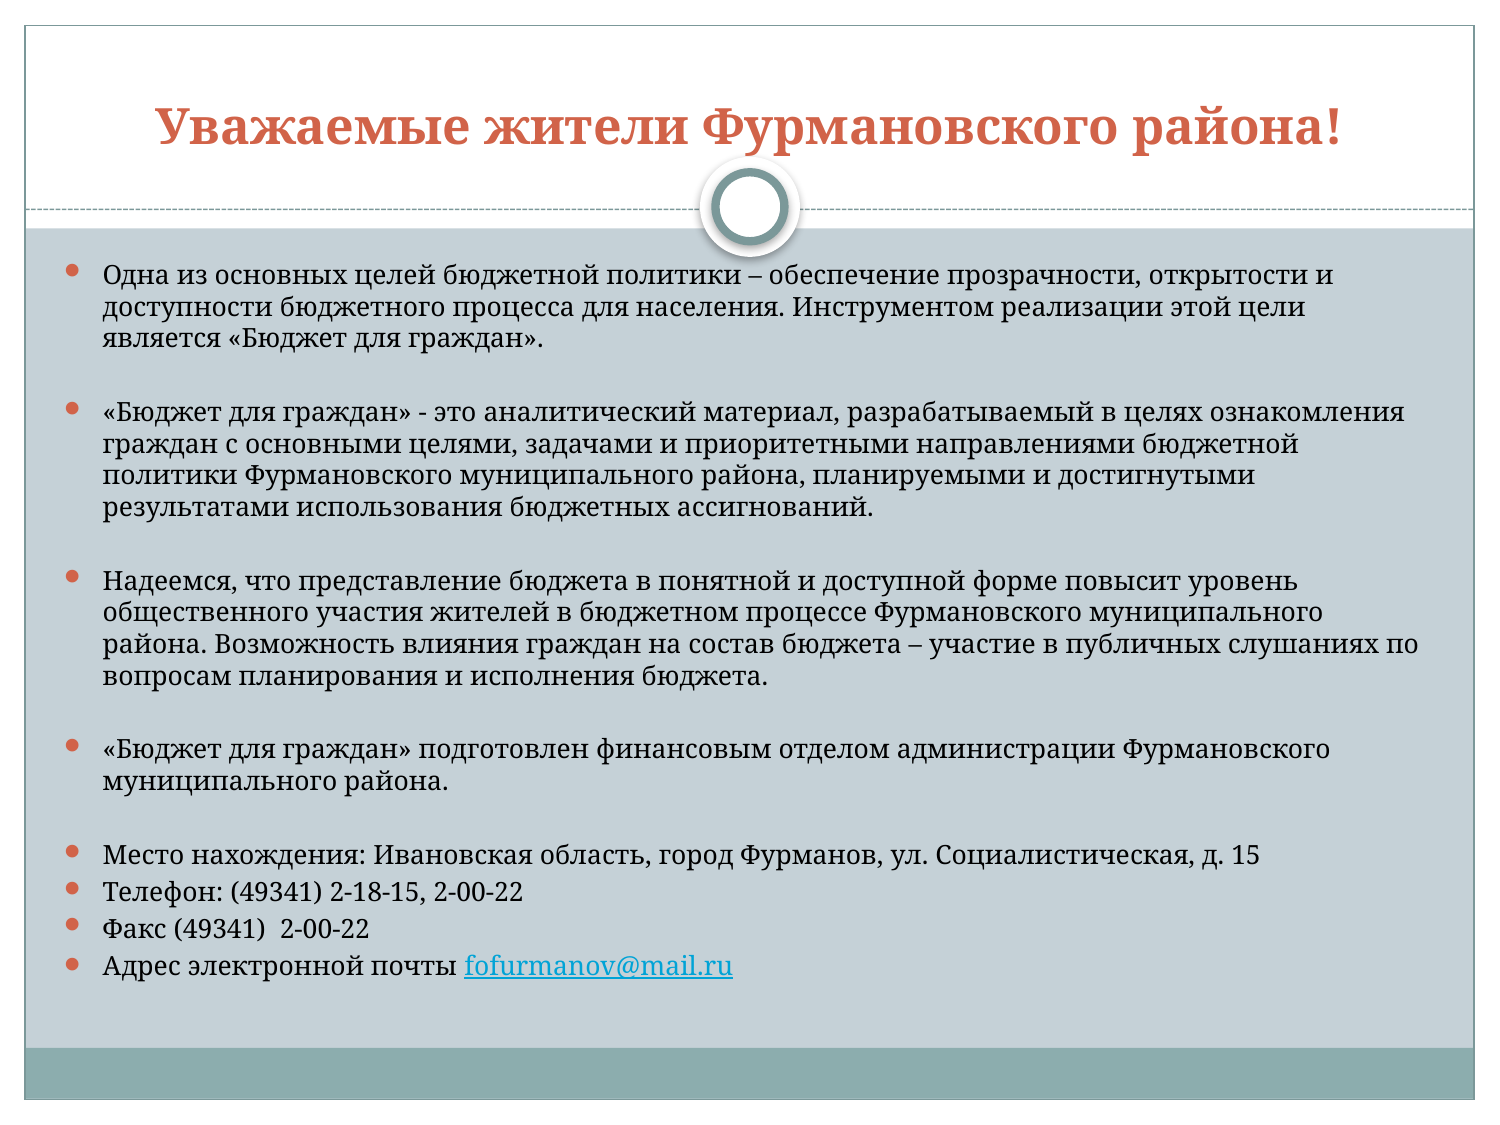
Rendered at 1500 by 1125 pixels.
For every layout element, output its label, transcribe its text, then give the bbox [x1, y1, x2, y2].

list Одна из основных целей бюджетной политики – обеспечение прозрачности, открытости и доступности бюджетного процесса для населения. Инструментом реализации этой цели является «Бюджет для граждан». «Бюджет для граждан» - это аналитический материал, разрабатываемый в целях ознакомления граждан с основными целями, задачами и приоритетными направлениями бюджетной политики Фурмановского муниципального района, планируемыми и достигнутыми результатами использования бюджетных ассигнований. Надеемся, что представление бюджета в понятной и доступной форме повысит уровень общественного участия жителей в бюджетном процессе Фурмановского муниципального района. Возможность влияния граждан на состав бюджета – участие в публичных слушаниях по вопросам планирования и исполнения бюджета. «Бюджет для граждан» подготовлен финансовым отделом администрации Фурмановского муниципального района. Место нахождения: Ивановская область, город Фурманов, ул. Социалистическая, д. 15 Телефон: (49341) 2-18-15, 2-00-22 Факс (49341) 2-00-22 Адрес электронной почты fofurmanov@mail.ru [49, 250, 1445, 1001]
title Уважаемые жители Фурмановского района! [49, 37, 1450, 162]
